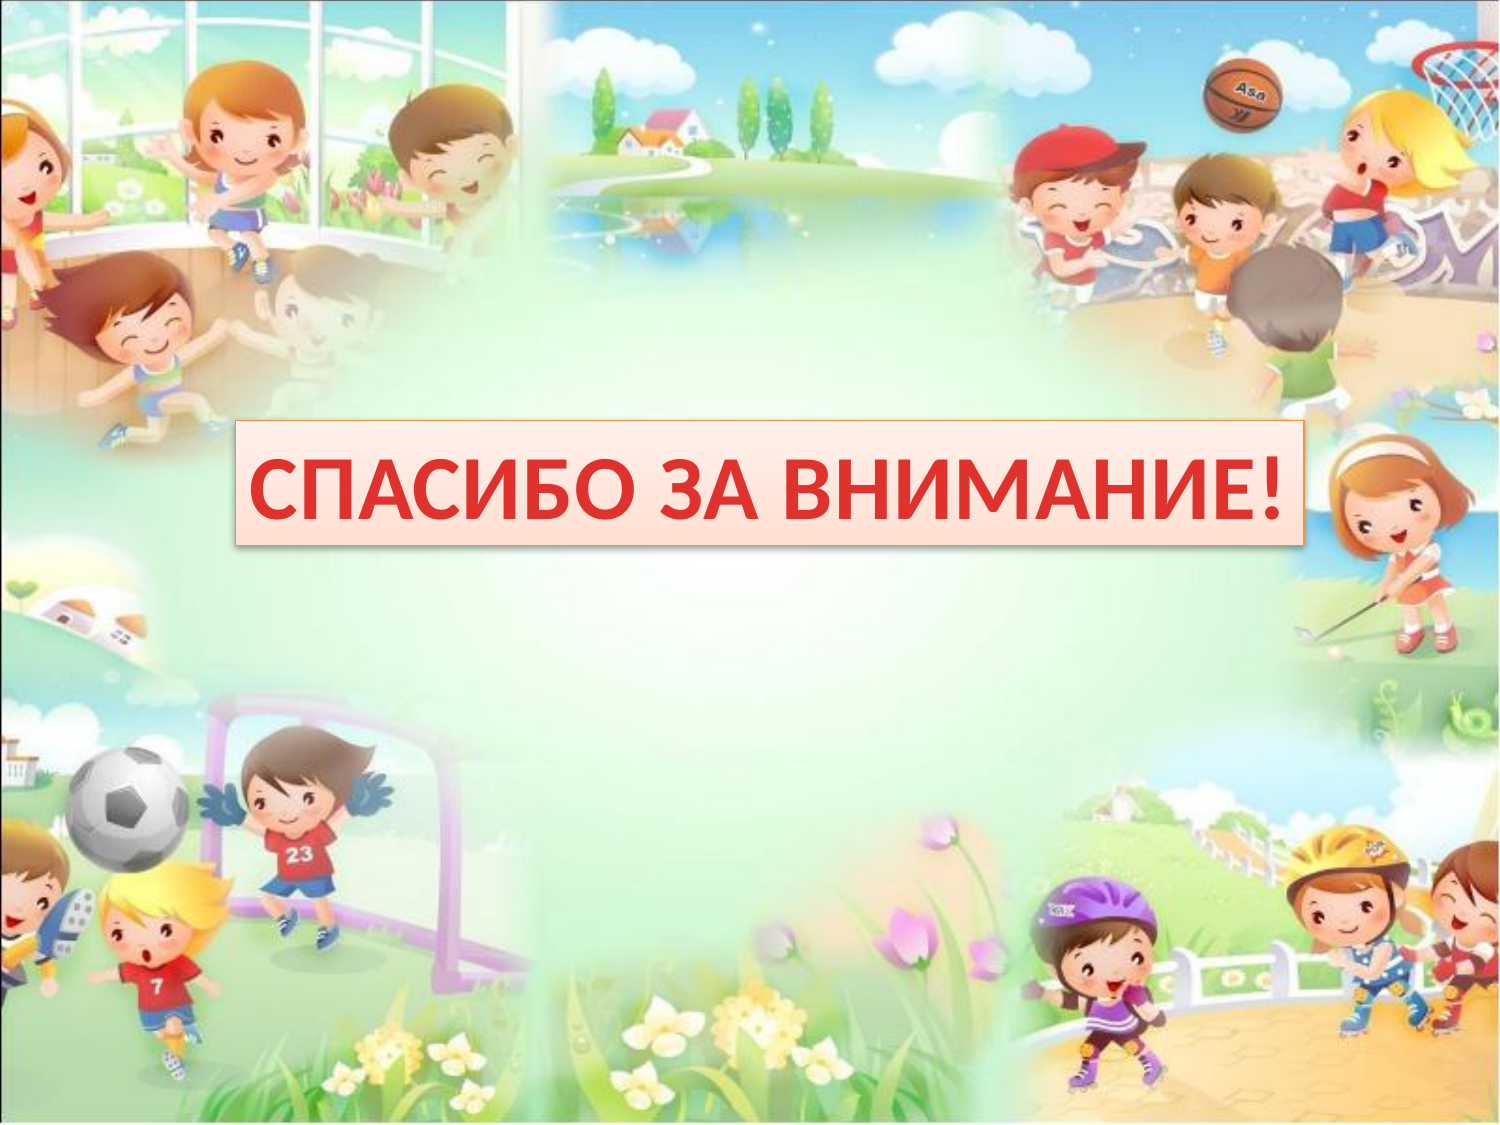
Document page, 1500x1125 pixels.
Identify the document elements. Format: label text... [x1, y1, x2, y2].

text_box СПАСИБО ЗА ВНИМАНИЕ! [235, 420, 1305, 546]
picture [0, 0, 1500, 1125]
